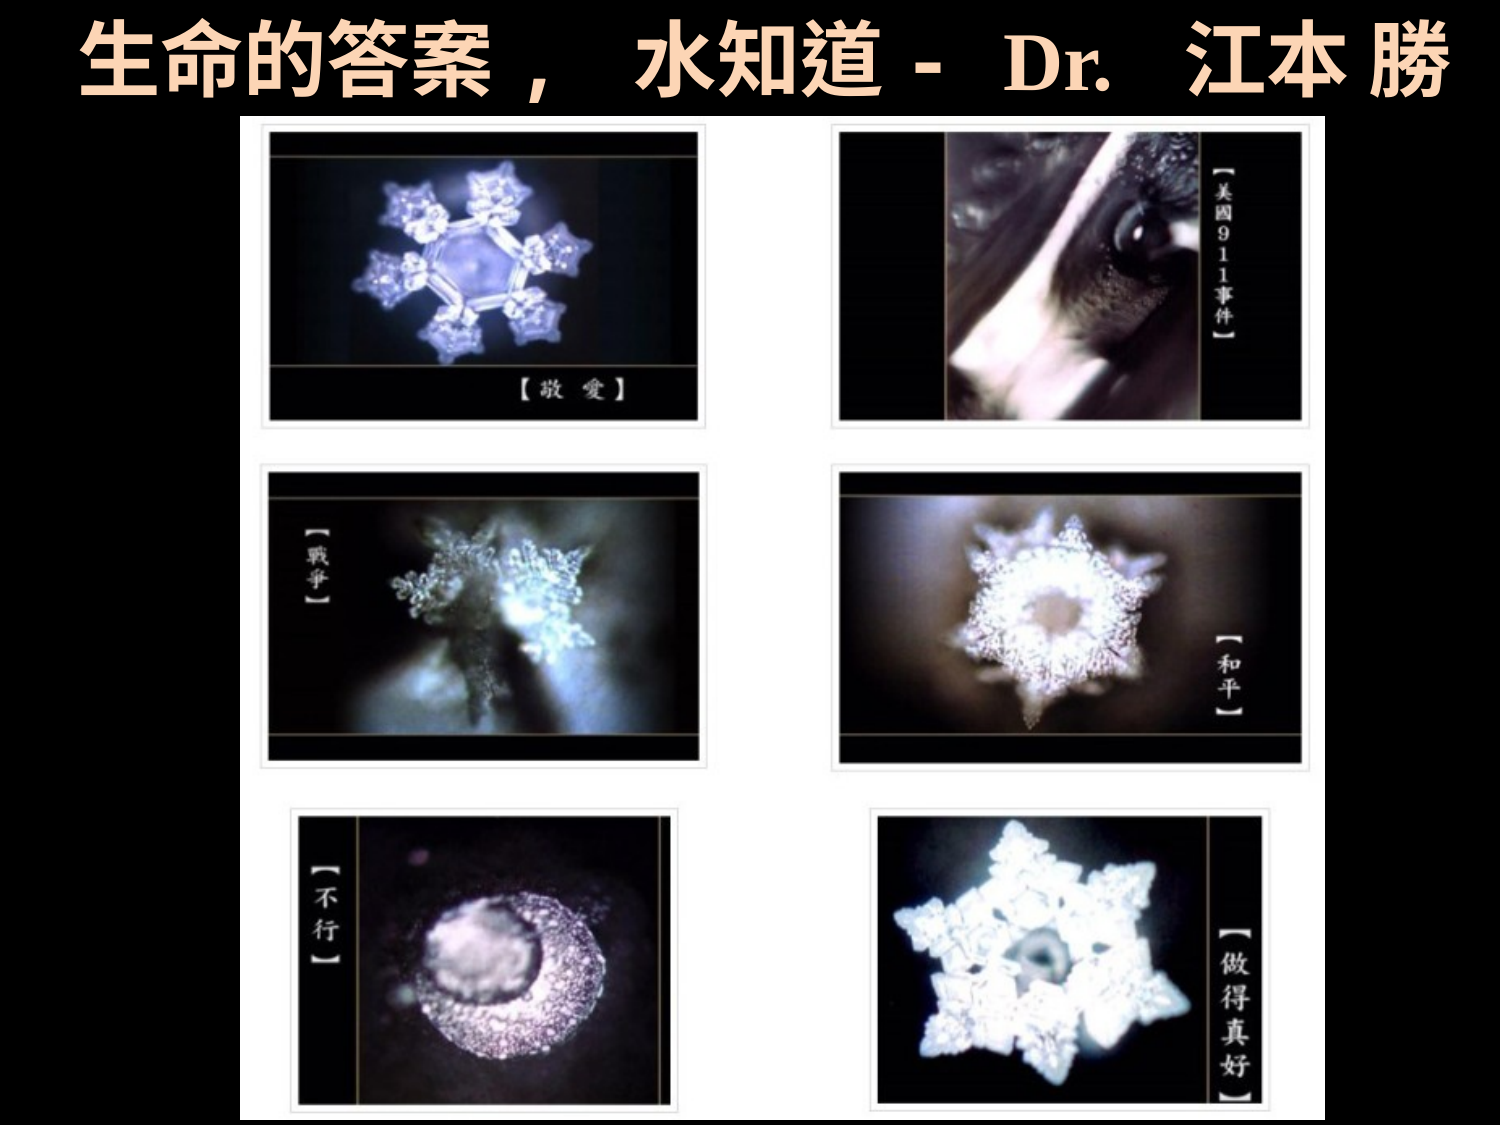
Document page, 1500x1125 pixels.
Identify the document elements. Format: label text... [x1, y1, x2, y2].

picture [240, 115, 1325, 1121]
text_box 生命的答案, 水知道- Dr. 江本 勝 [23, 0, 1500, 115]
